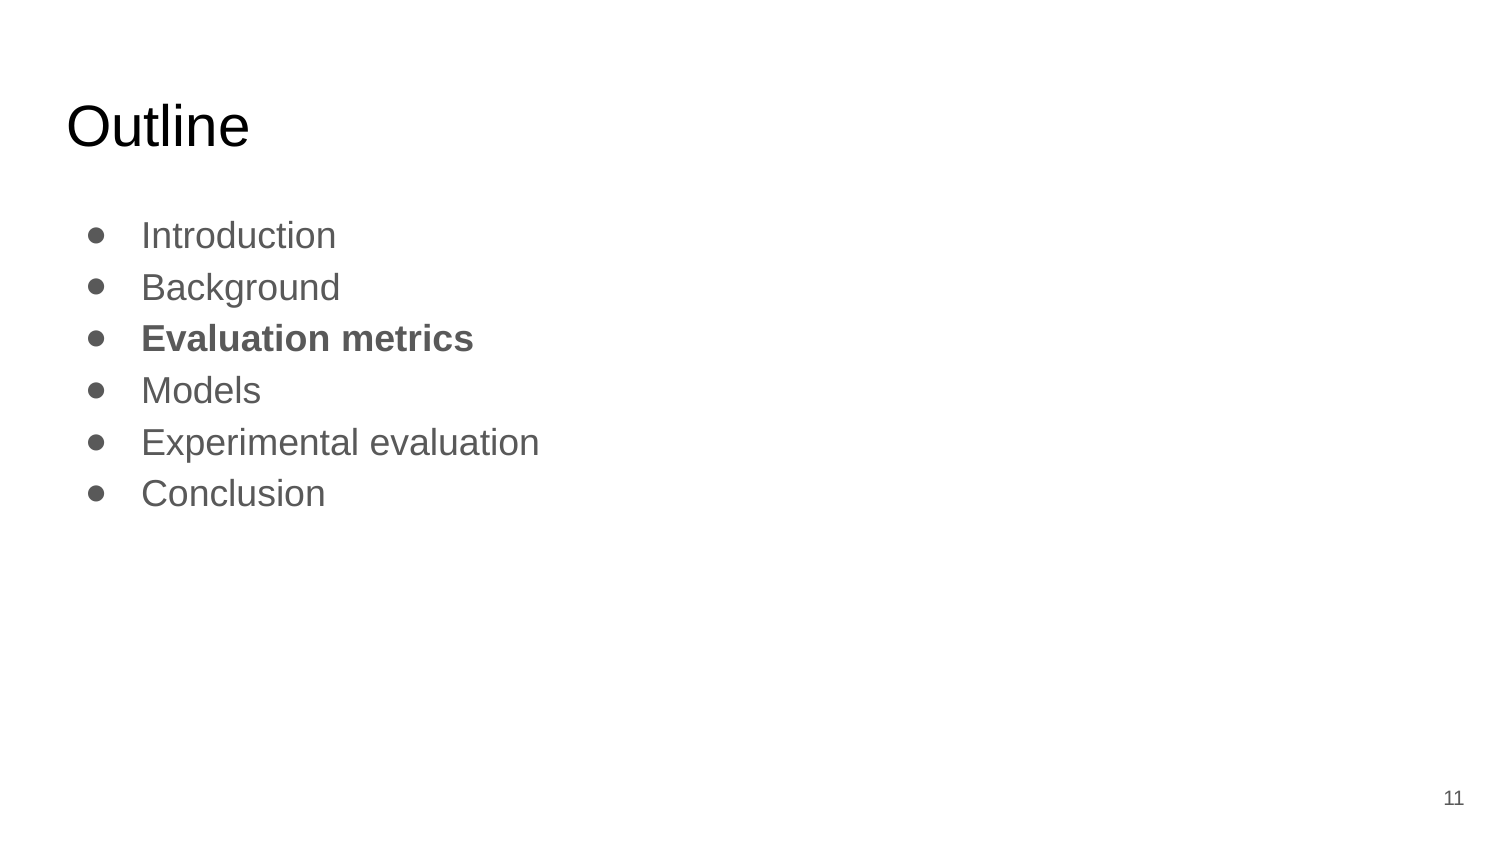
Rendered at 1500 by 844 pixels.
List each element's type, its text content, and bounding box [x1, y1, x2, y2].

list Introduction Background Evaluation metrics Models Experimental evaluation Conclusion [51, 189, 1449, 750]
slide_number ‹#› [1389, 764, 1480, 830]
title Outline [51, 72, 1449, 167]
